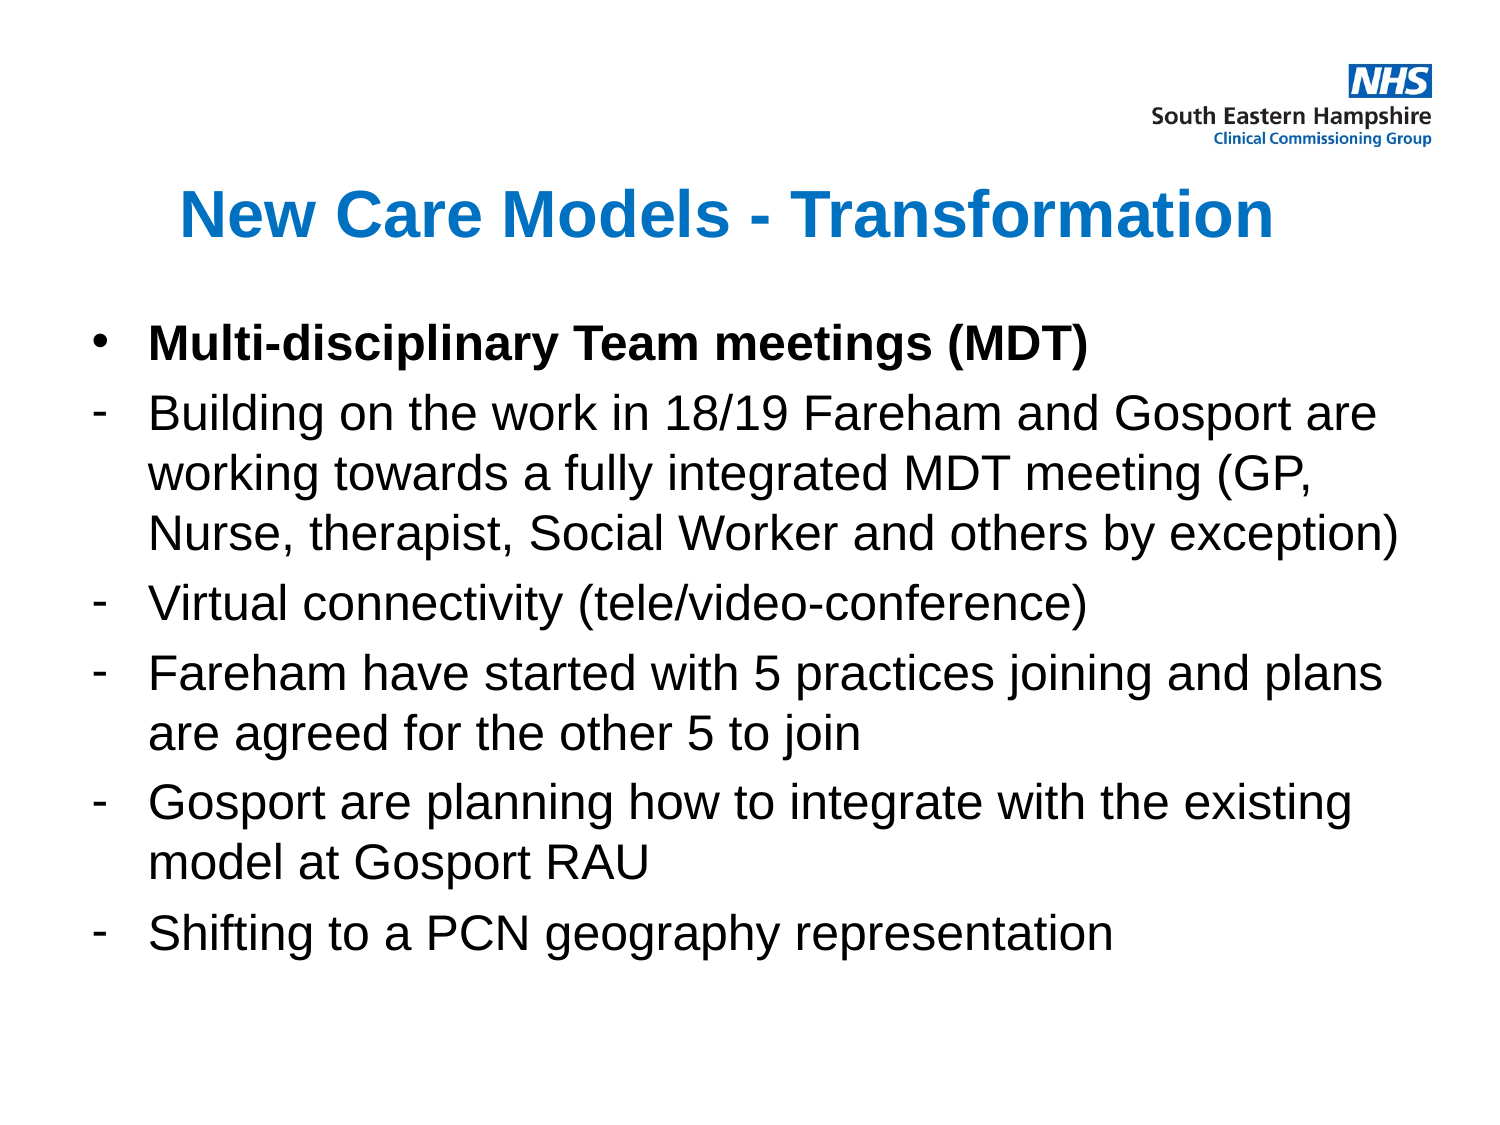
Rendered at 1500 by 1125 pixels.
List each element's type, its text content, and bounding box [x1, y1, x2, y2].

picture [1080, 30, 1465, 176]
title New Care Models - Transformation [53, 117, 1404, 305]
list Multi-disciplinary Team meetings (MDT) Building on the work in 18/19 Fareham and Gosport are working towards a fully integrated MDT meeting (GP, Nurse, therapist, Social Worker and others by exception) Virtual connectivity (tele/video-conference) Fareham have started with 5 practices joining and plans are agreed for the other 5 to join Gosport are planning how to integrate with the existing model at Gosport RAU Shifting to a PCN geography representation [76, 302, 1427, 1046]
